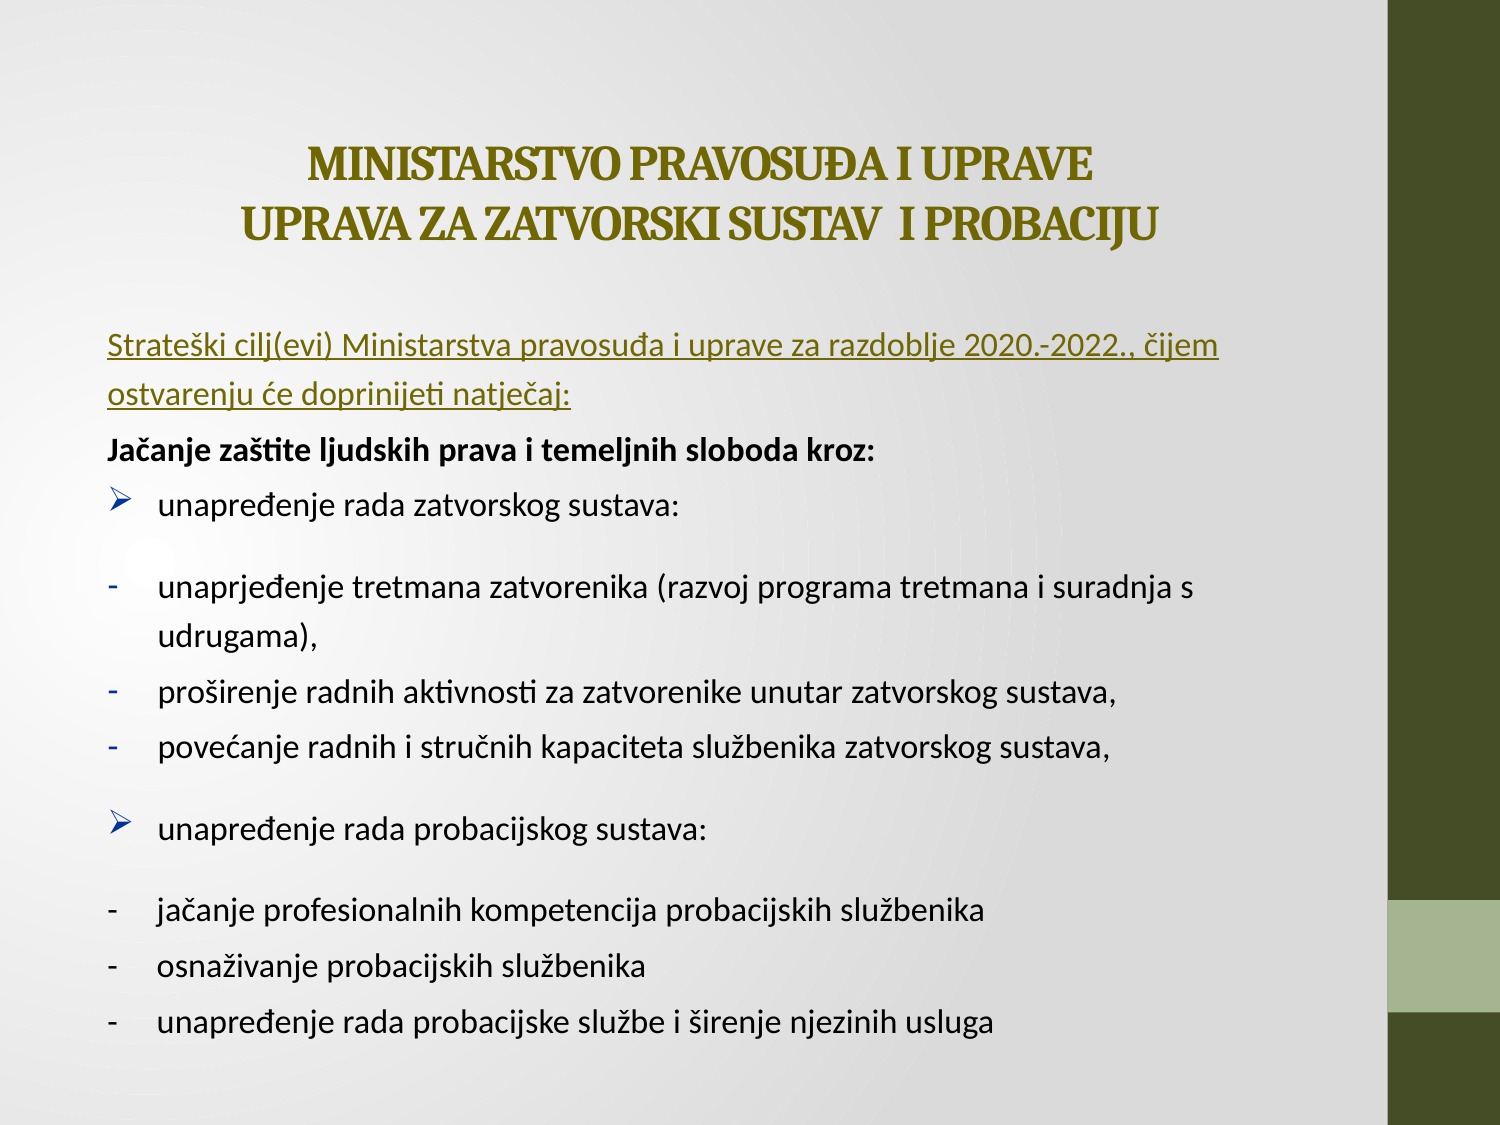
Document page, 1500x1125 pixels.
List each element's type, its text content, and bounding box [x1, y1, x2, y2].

list Strateški cilj(evi) Ministarstva pravosuđa i uprave za razdoblje 2020.-2022., čijem ostvarenju će doprinijeti natječaj: Jačanje zaštite ljudskih prava i temeljnih sloboda kroz: unapređenje rada zatvorskog sustava: unaprjeđenje tretmana zatvorenika (razvoj programa tretmana i suradnja s udrugama), proširenje radnih aktivnosti za zatvorenike unutar zatvorskog sustava, povećanje radnih i stručnih kapaciteta službenika zatvorskog sustava, unapređenje rada probacijskog sustava: - jačanje profesionalnih kompetencija probacijskih službenika - osnaživanje probacijskih službenika - unapređenje rada probacijske službe i širenje njezinih usluga [76, 262, 1325, 1050]
title Ministarstvo pravosuđa I UPRAVE Uprava za zatvorski sustav i probaciju [75, 45, 1325, 256]
